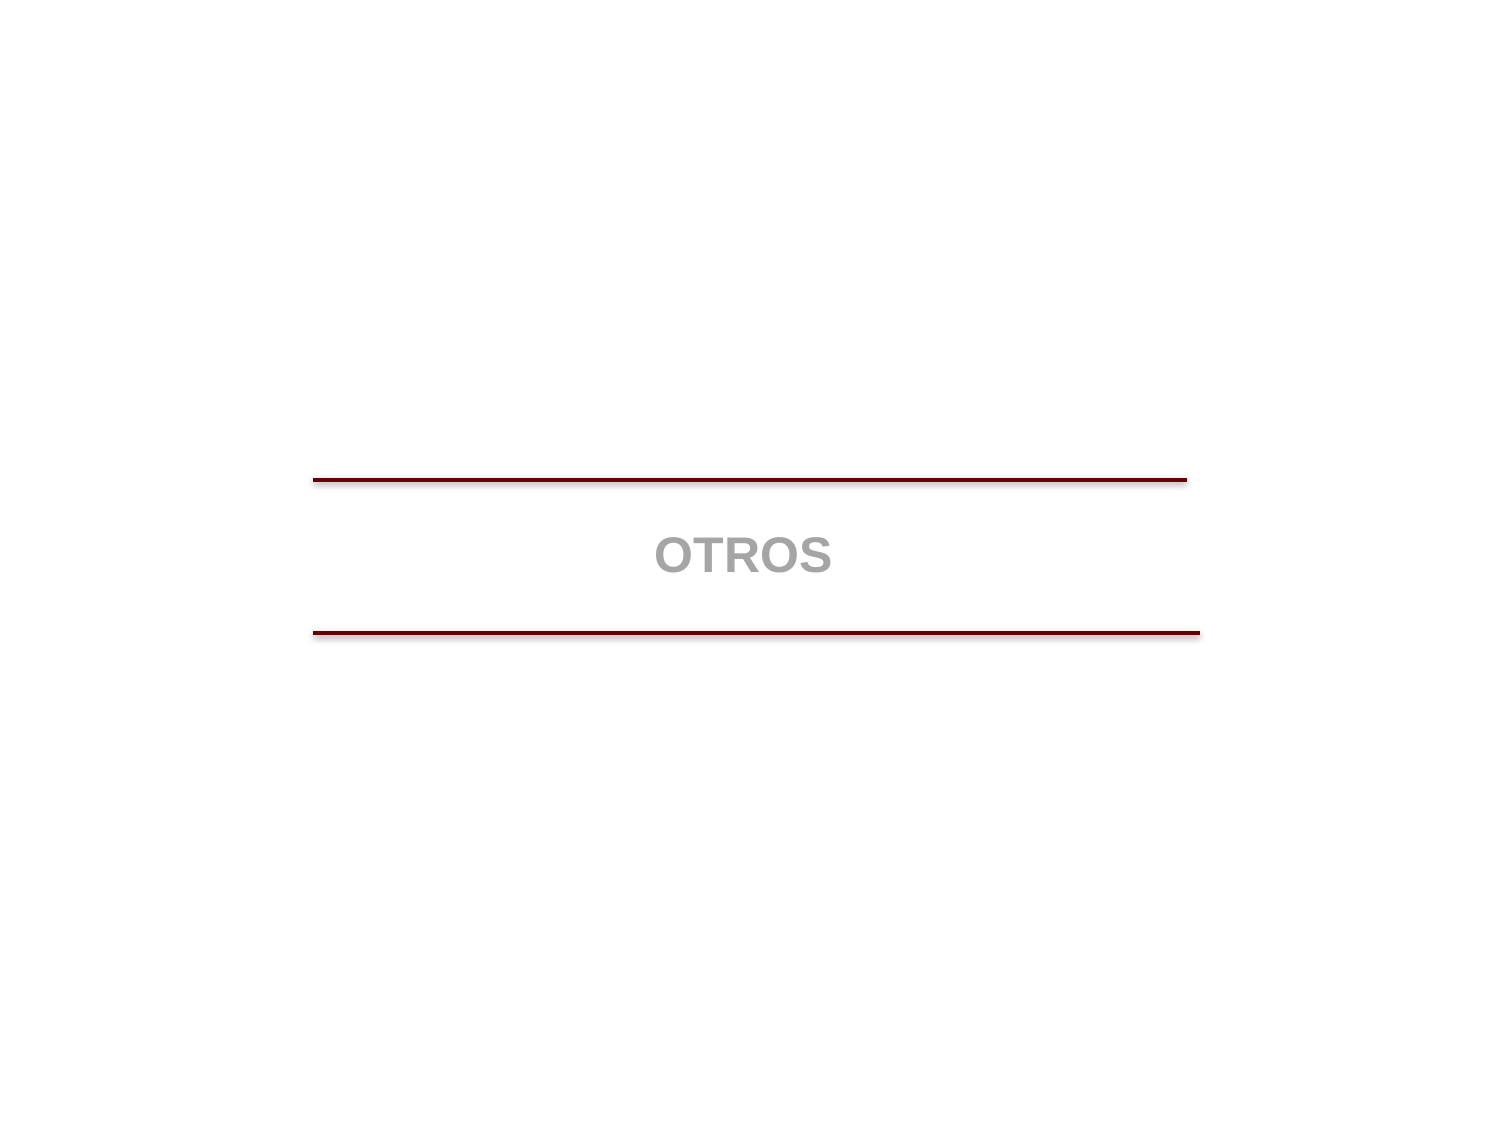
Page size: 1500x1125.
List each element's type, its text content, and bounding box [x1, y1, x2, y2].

text_box OTROS [300, 515, 1187, 591]
